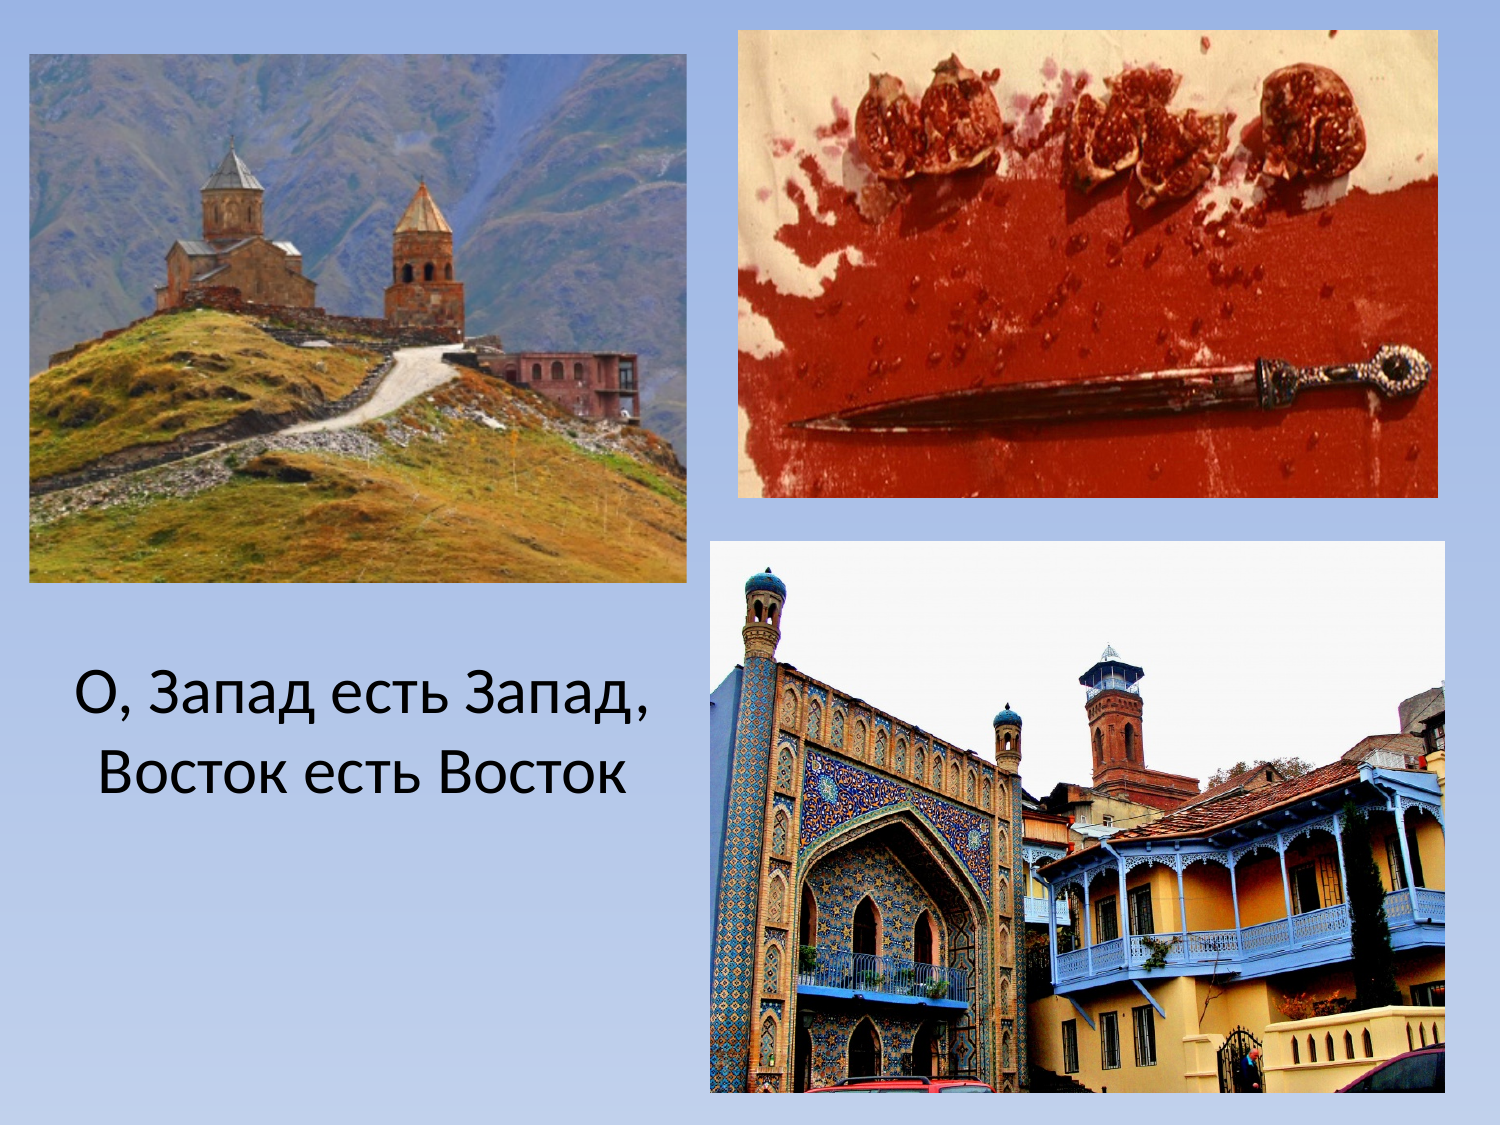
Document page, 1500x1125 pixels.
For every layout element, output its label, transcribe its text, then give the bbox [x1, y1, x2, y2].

picture [737, 30, 1439, 498]
picture [29, 54, 687, 583]
title О, Запад есть Запад, Восток есть Восток [29, 637, 697, 818]
picture [709, 541, 1445, 1093]
